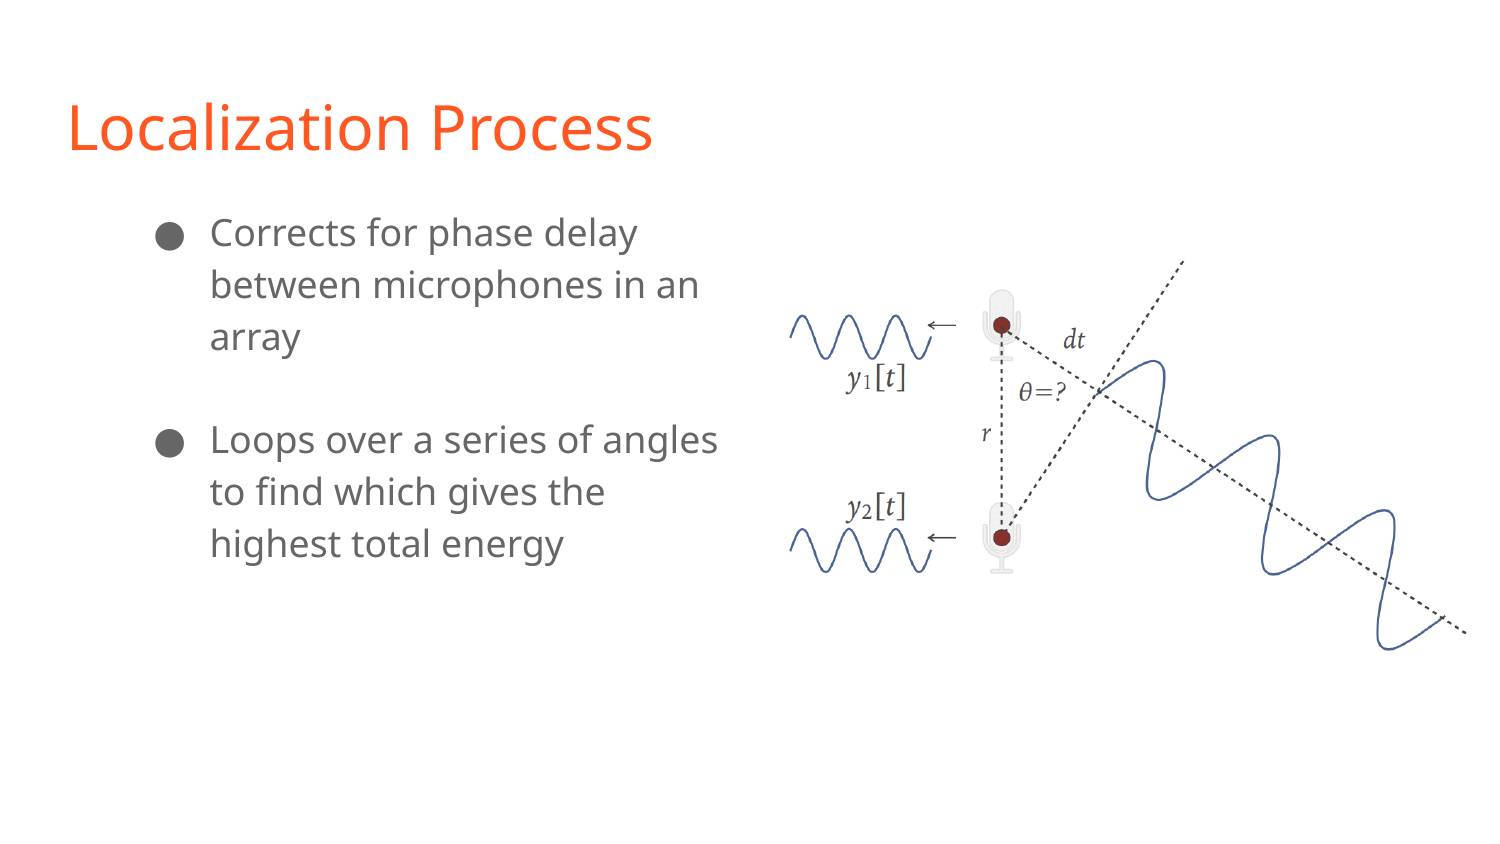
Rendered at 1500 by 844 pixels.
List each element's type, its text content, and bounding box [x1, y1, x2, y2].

picture [770, 247, 1471, 655]
list Corrects for phase delay between microphones in an array Loops over a series of angles to find which gives the highest total energy [119, 187, 750, 578]
title Localization Process [51, 72, 1449, 167]
